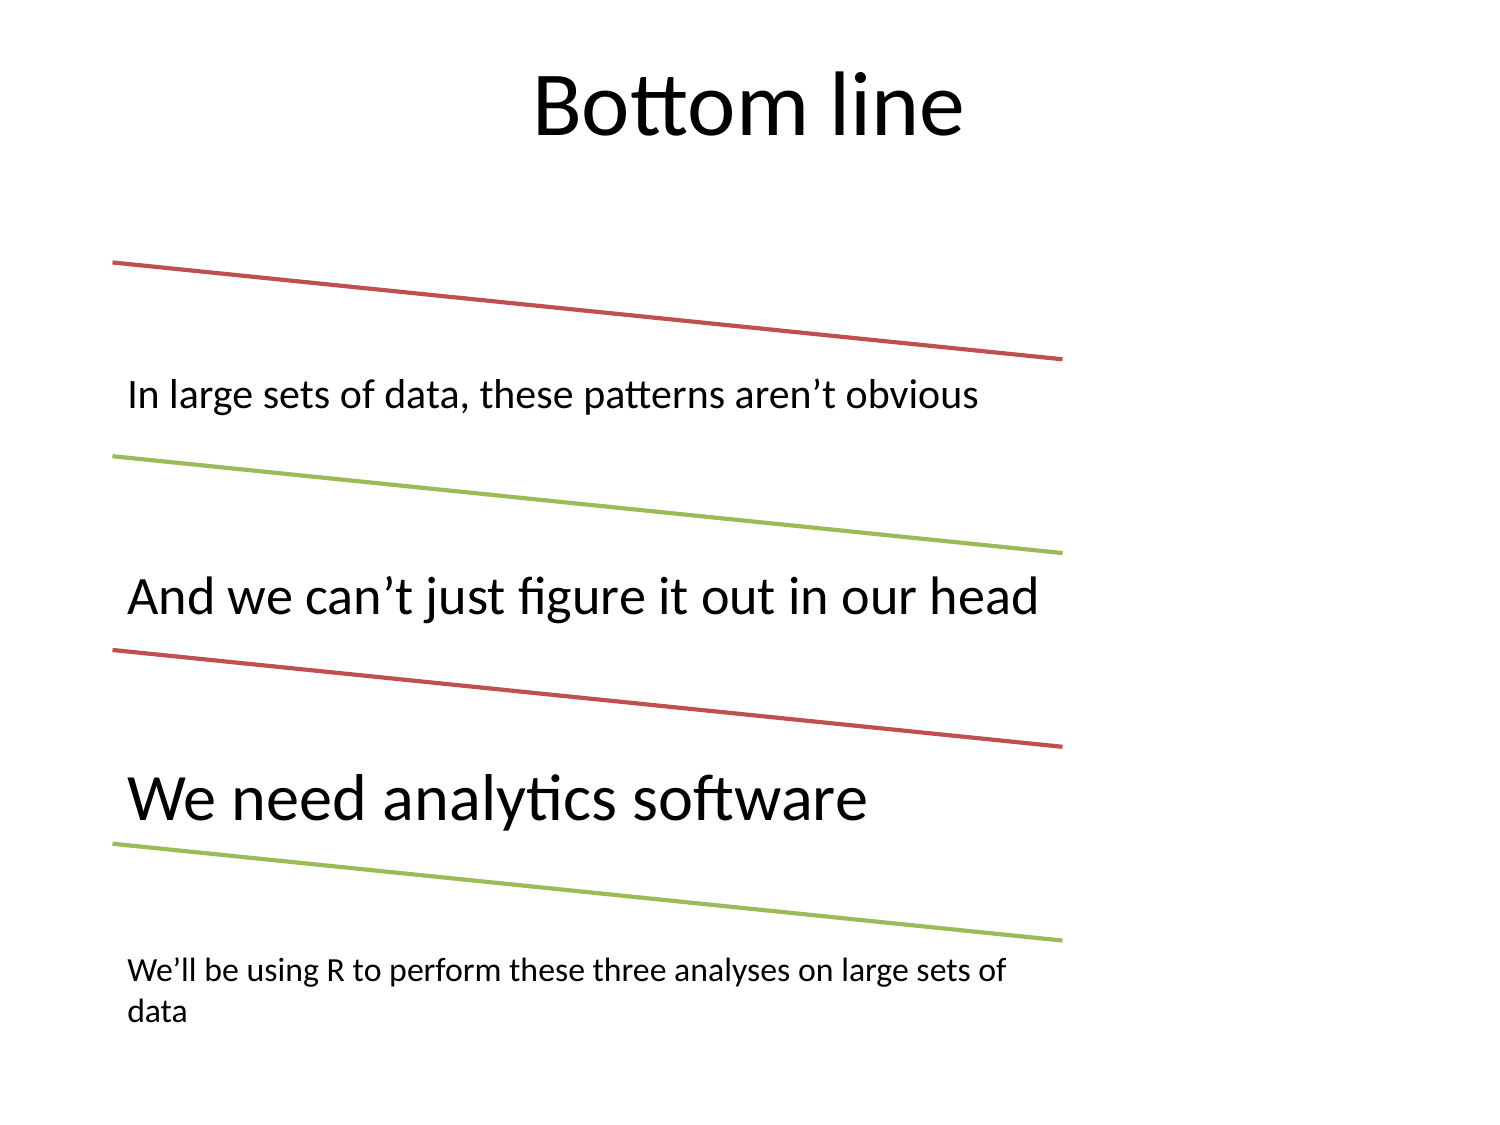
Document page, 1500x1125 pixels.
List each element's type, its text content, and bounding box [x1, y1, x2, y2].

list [112, 262, 1063, 1038]
title Bottom line [74, 4, 1425, 193]
